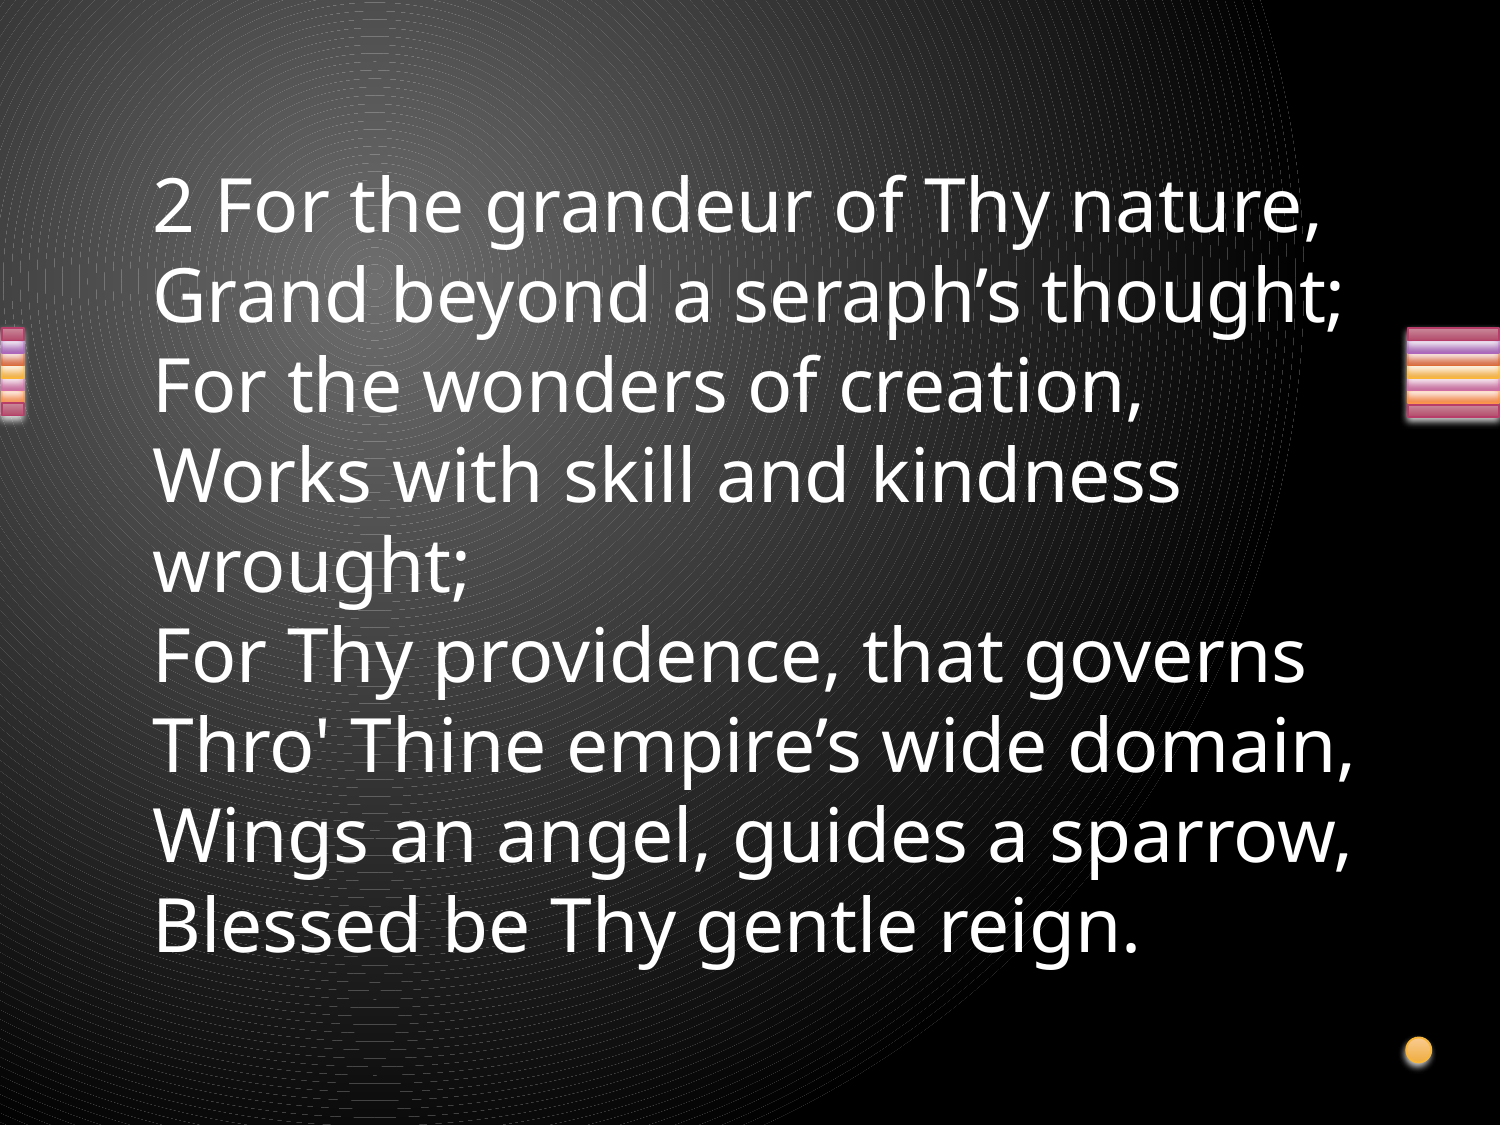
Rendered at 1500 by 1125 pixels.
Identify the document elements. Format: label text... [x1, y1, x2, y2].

text_box 2 For the grandeur of Thy nature, Grand beyond a seraph’s thought; For the wonders of creation, Works with skill and kindness wrought; For Thy providence, that governs Thro' Thine empire’s wide domain, Wings an angel, guides a sparrow, Blessed be Thy gentle reign. [137, 149, 1375, 975]
